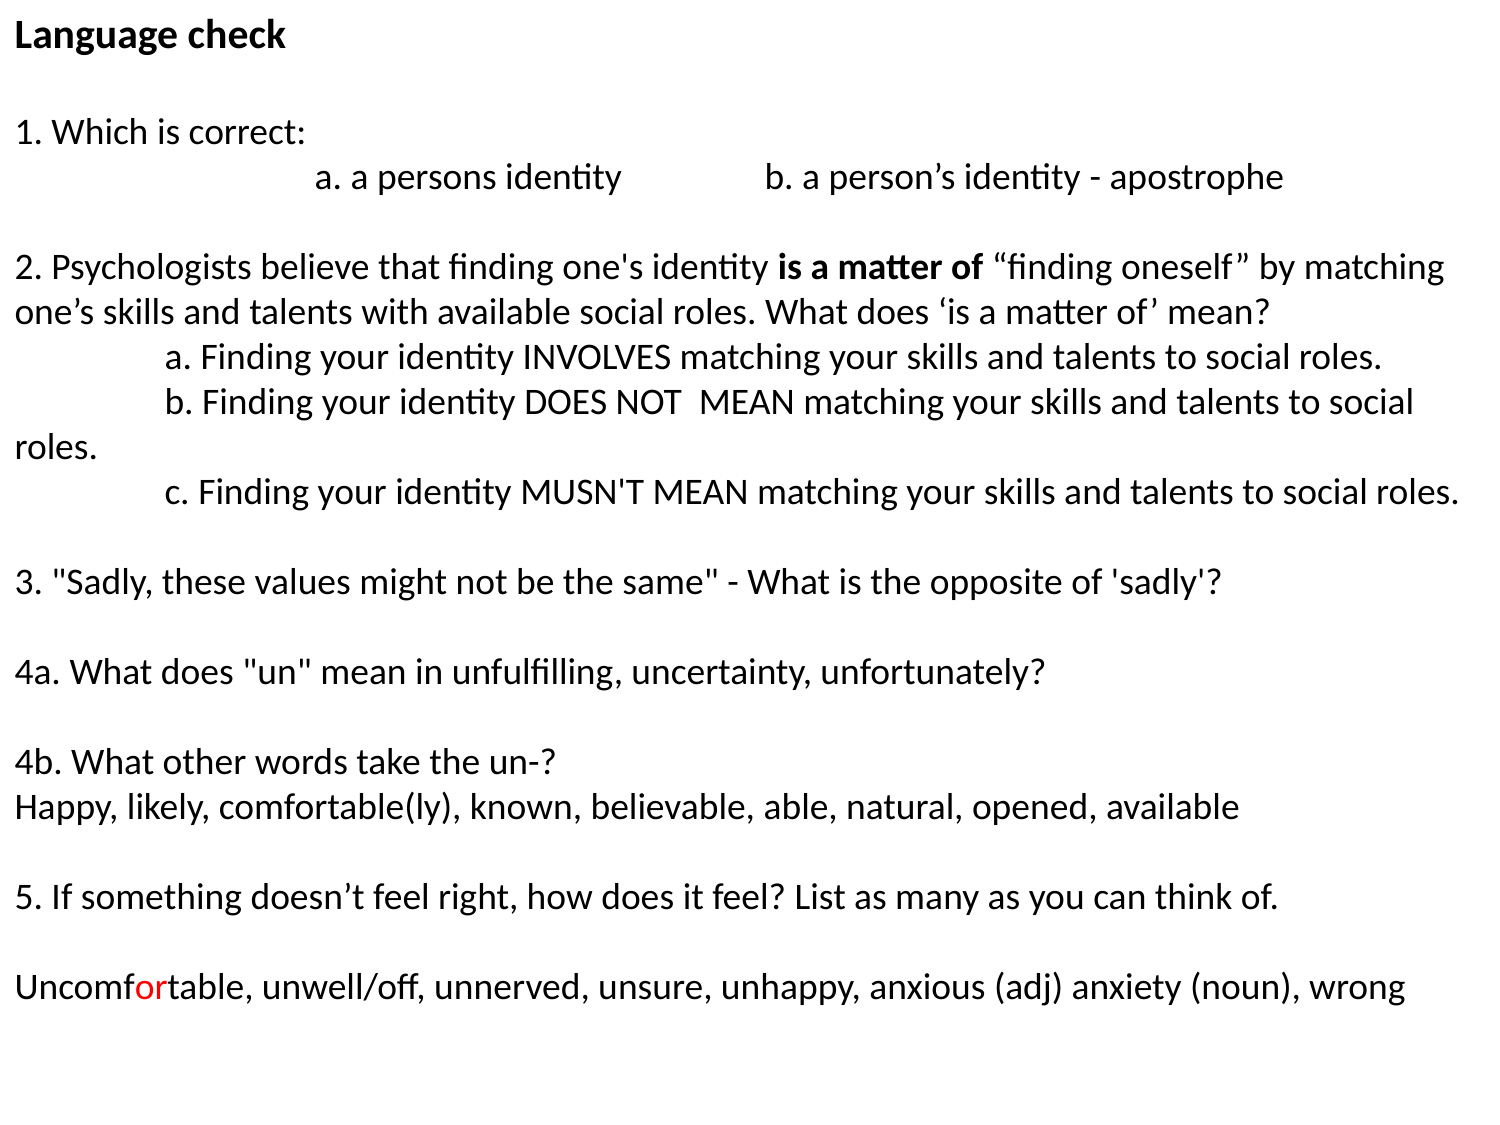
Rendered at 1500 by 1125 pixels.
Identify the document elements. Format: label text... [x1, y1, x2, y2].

text_box Language check 1. Which is correct: a. a persons identity b. a person’s identity - apostrophe 2. Psychologists believe that finding one's identity is a matter of “finding oneself” by matching one’s skills and talents with available social roles. What does ‘is a matter of’ mean? a. Finding your identity INVOLVES matching your skills and talents to social roles. b. Finding your identity DOES NOT MEAN matching your skills and talents to social roles. c. Finding your identity MUSN'T MEAN matching your skills and talents to social roles. 3. "Sadly, these values might not be the same" - What is the opposite of 'sadly'? 4a. What does "un" mean in unfulfilling, uncertainty, unfortunately? 4b. What other words take the un-? Happy, likely, comfortable(ly), known, believable, able, natural, opened, available 5. If something doesn’t feel right, how does it feel? List as many as you can think of. Uncomfortable, unwell/off, unnerved, unsure, unhappy, anxious (adj) anxiety (noun), wrong [0, 0, 1500, 1125]
